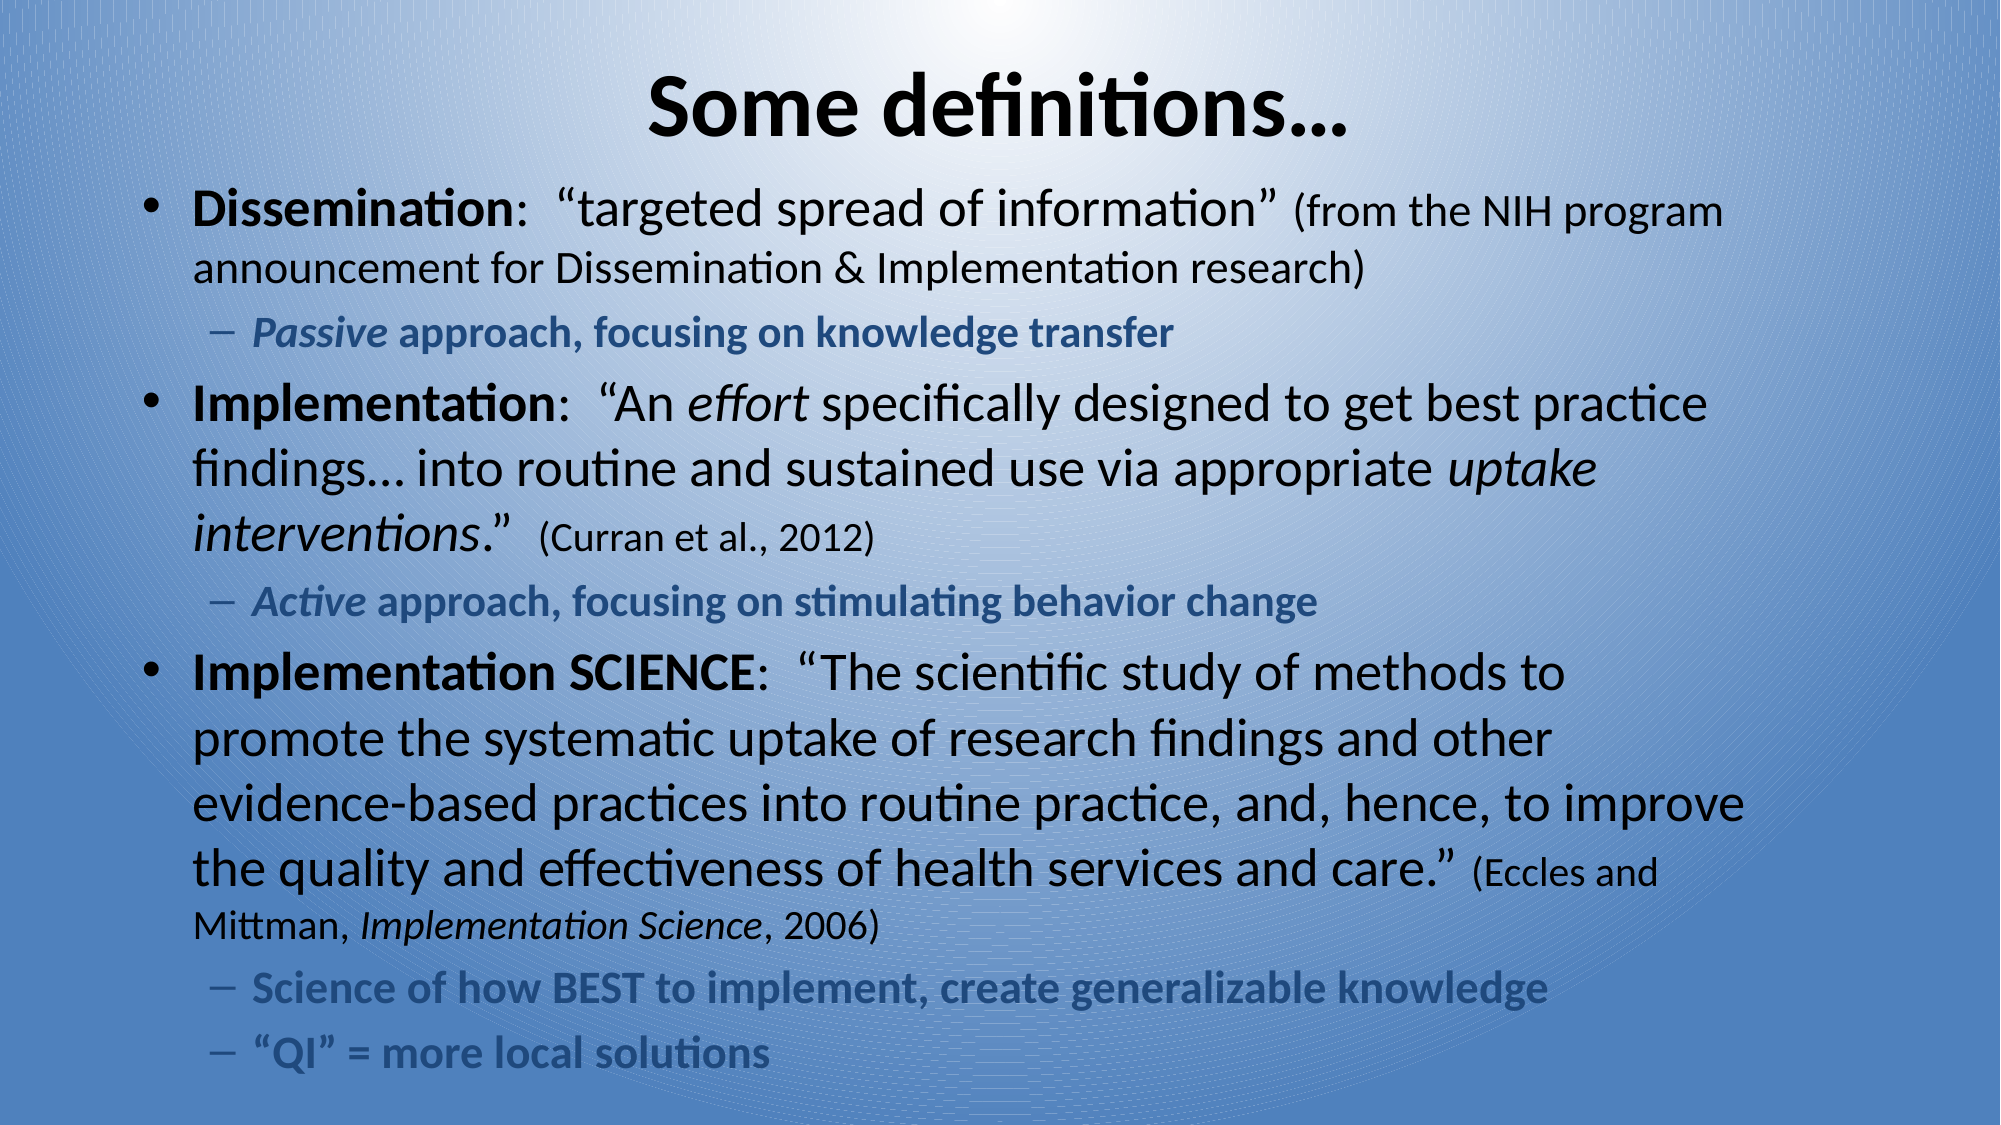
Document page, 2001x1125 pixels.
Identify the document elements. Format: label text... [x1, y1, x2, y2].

title Some definitions… [324, 0, 1675, 99]
list Dissemination: “targeted spread of information” (from the NIH program announcement for Dissemination & Implementation research) Passive approach, focusing on knowledge transfer Implementation: “An effort specifically designed to get best practice findings… into routine and sustained use via appropriate uptake interventions.” (Curran et al., 2012) Active approach, focusing on stimulating behavior change Implementation SCIENCE: “The scientific study of methods to promote the systematic uptake of research findings and other evidence-based practices into routine practice, and, hence, to improve the quality and effectiveness of health services and care.” (Eccles and Mittman, Implementation Science, 2006) Science of how BEST to implement, create generalizable knowledge “QI” = more local solutions [126, 99, 1771, 1089]
